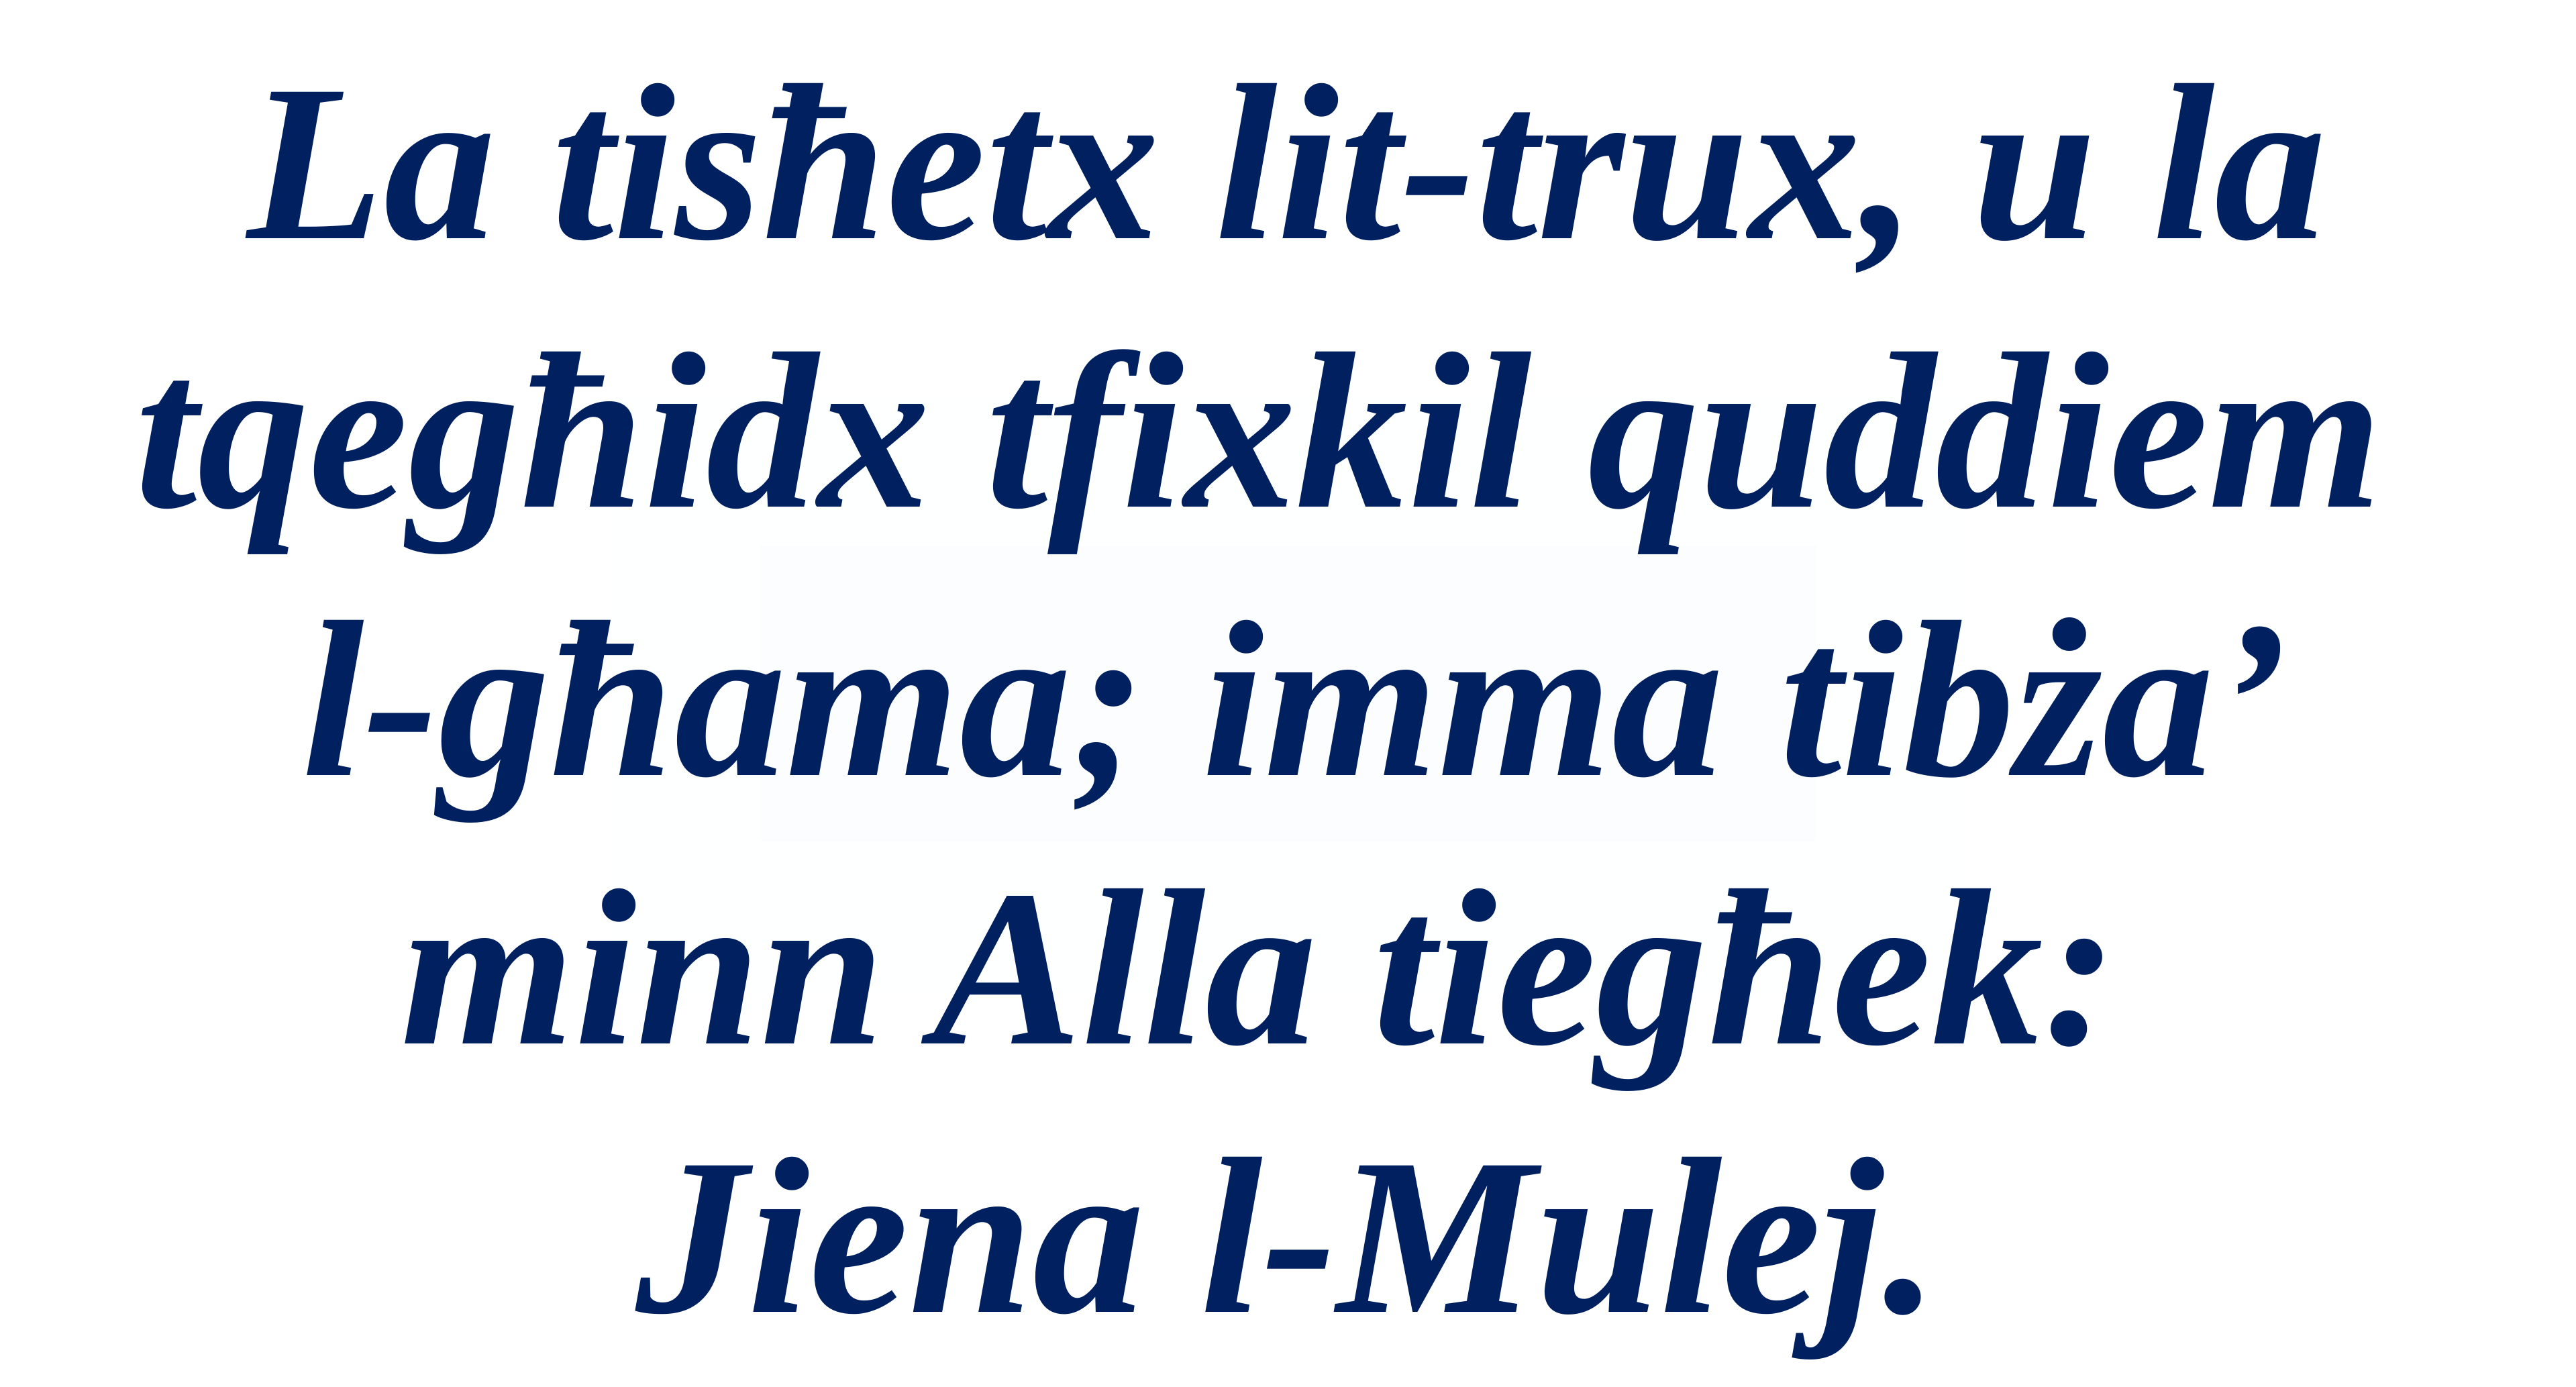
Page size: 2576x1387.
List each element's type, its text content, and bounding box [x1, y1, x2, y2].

text_box La tisħetx lit-trux, u la tqegħidx tfixkil quddiem l-għama; imma tibża’ minn Alla tiegħek: Jiena l-Mulej. [51, 3, 2524, 1368]
